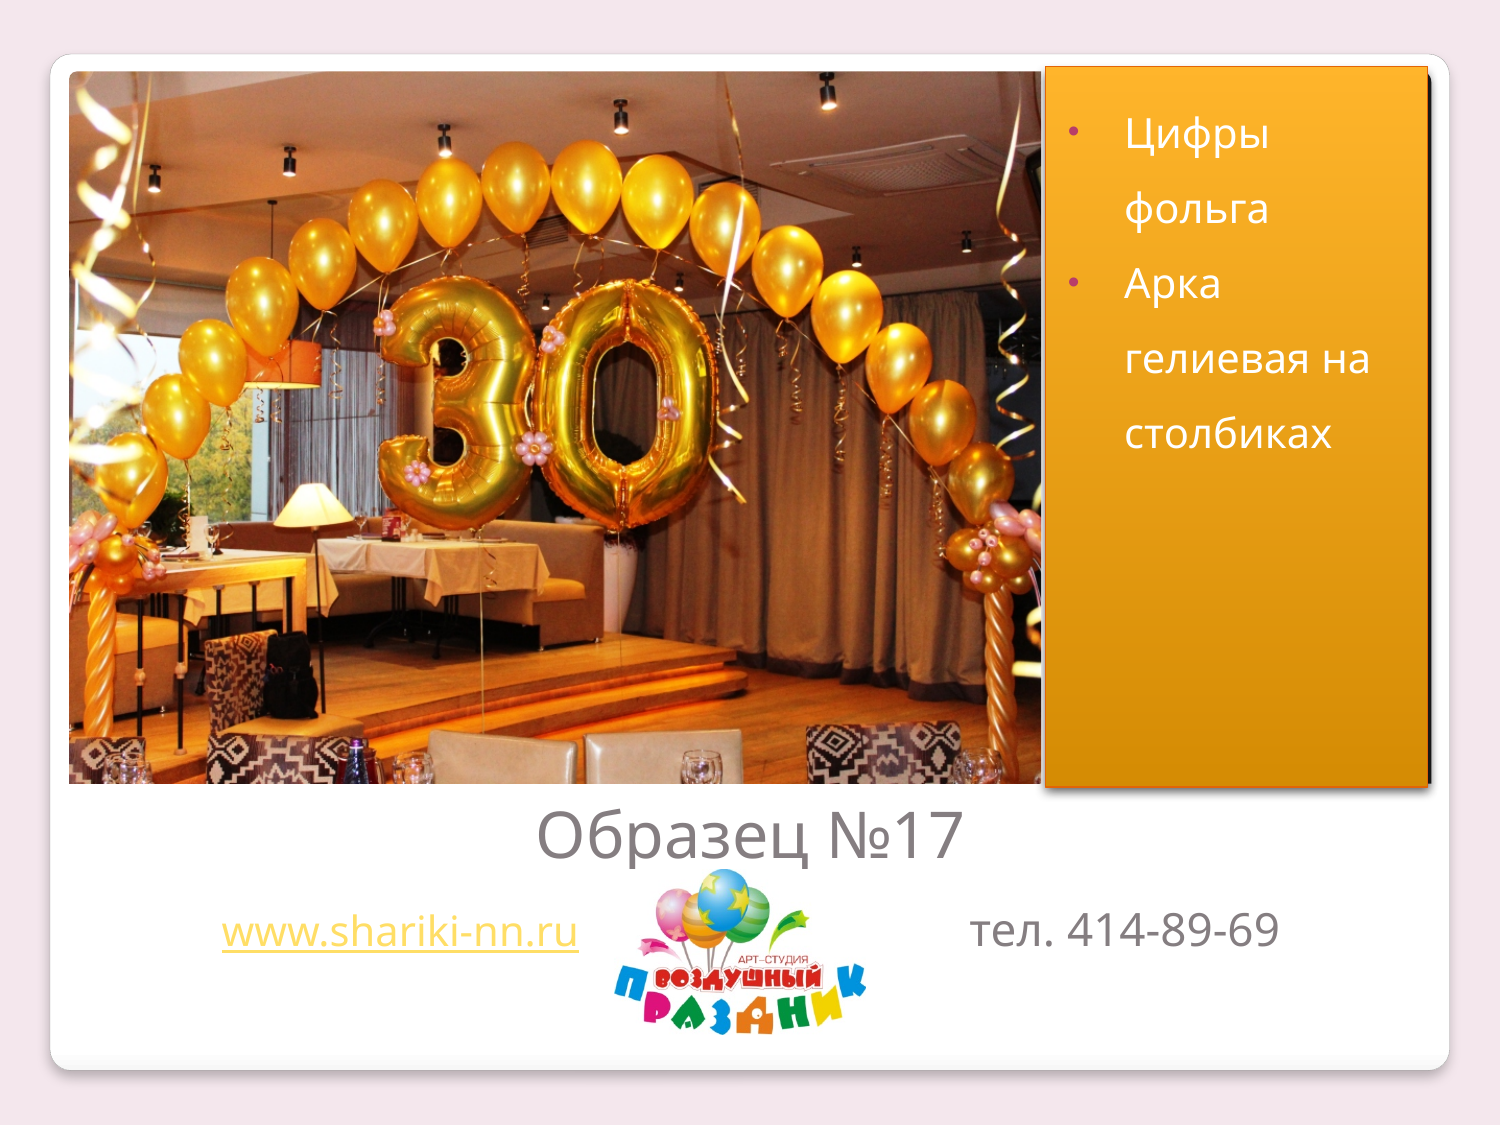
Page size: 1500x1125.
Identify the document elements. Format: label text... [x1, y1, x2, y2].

title Образец №17 www.shariki-nn.ru тел. 414-89-69 [76, 796, 1426, 1019]
list Цифры фольга Арка гелиевая на столбиках [1045, 66, 1428, 788]
picture [614, 869, 866, 1036]
picture [68, 71, 1042, 785]
